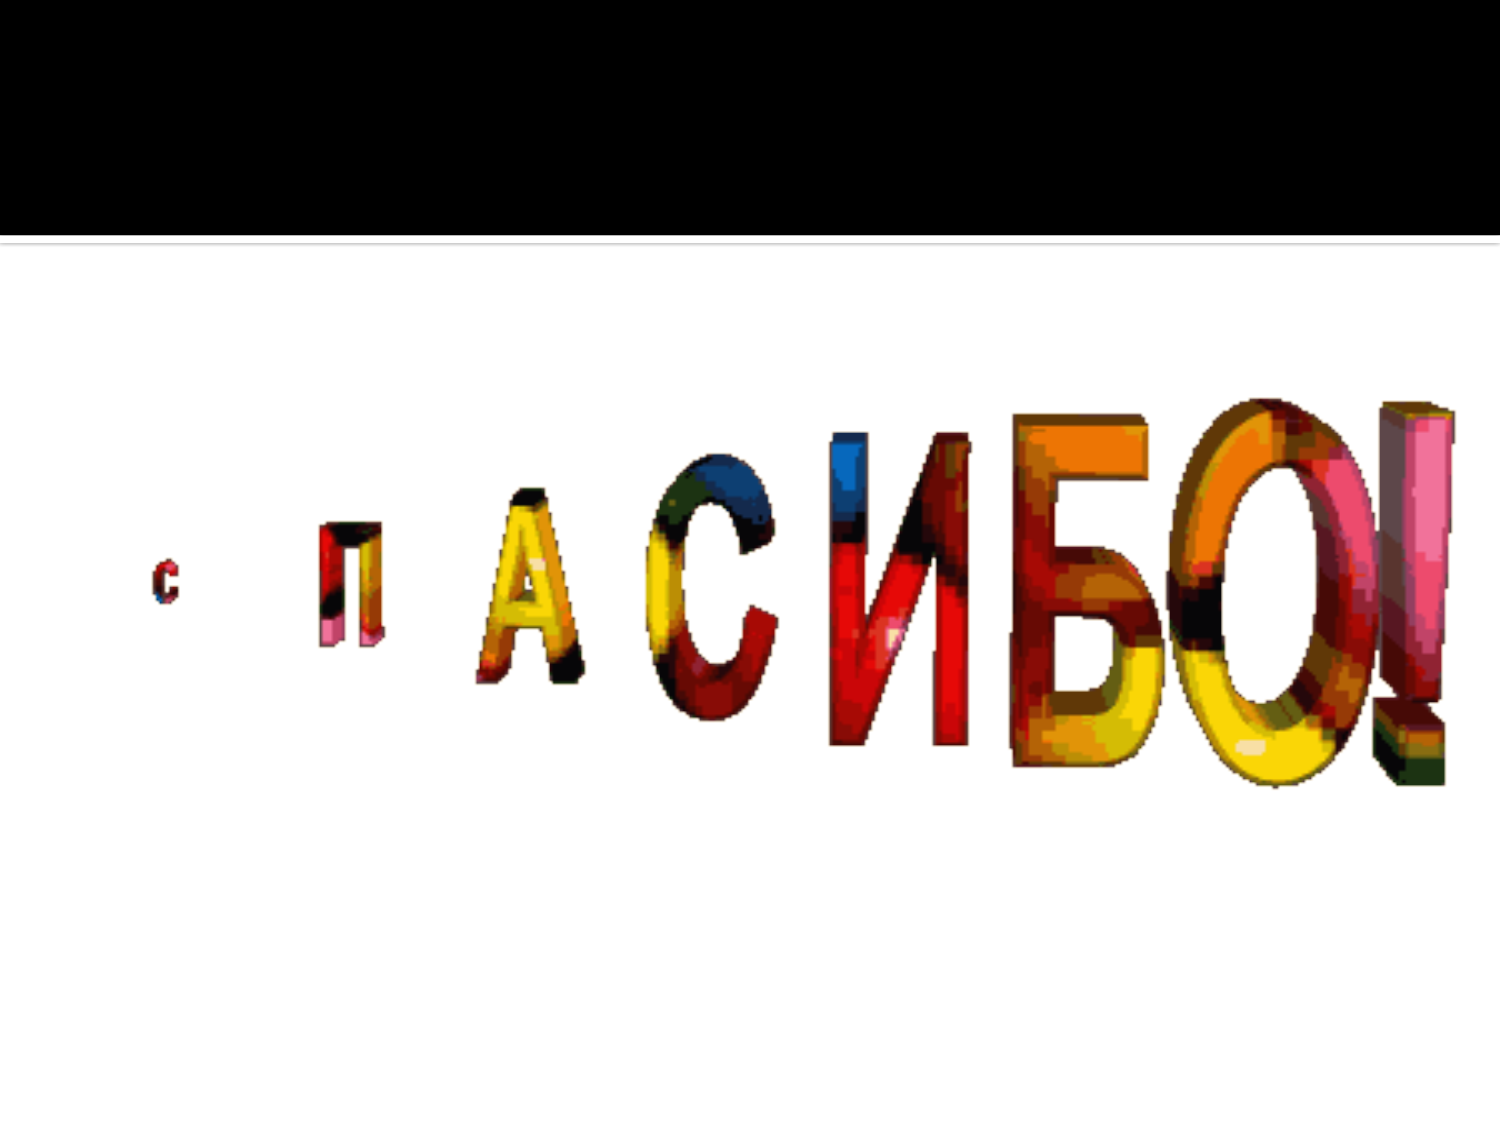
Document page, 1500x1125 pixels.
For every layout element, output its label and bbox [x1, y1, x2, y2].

list [0, 0, 1500, 1125]
